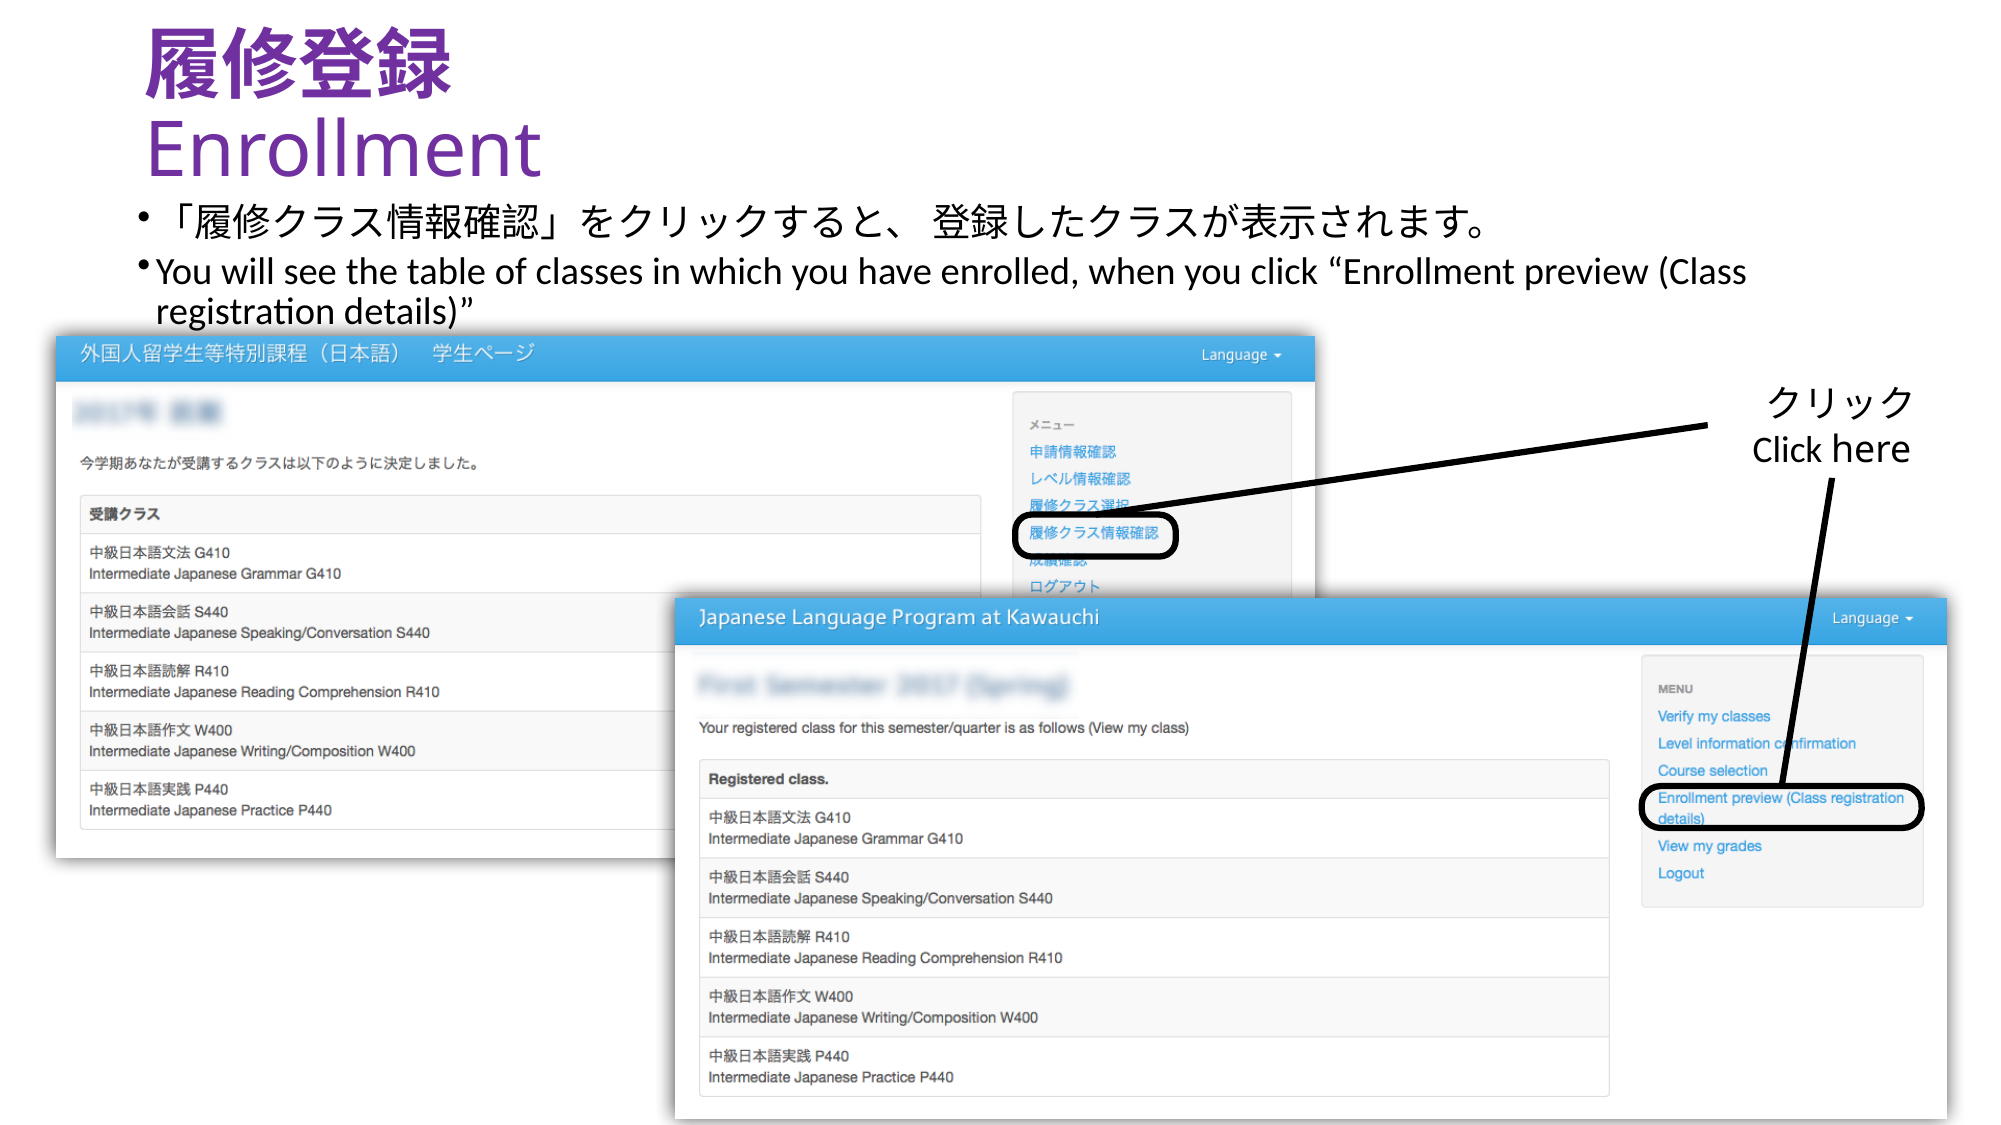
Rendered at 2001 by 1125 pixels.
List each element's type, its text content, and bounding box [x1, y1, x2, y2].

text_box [1781, 497, 1833, 787]
text_box クリック Click here [1707, 372, 1957, 478]
title 履修登録 Enrollment [136, 0, 1863, 196]
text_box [1095, 435, 1709, 515]
picture [56, 336, 1947, 1120]
list 「履修クラス情報確認」をクリックすると、 登録したクラスが表示されます。 You will see the table of classes in which you have enrolled, when you click “Enrollment preview (Class registration details)” [129, 196, 1871, 349]
